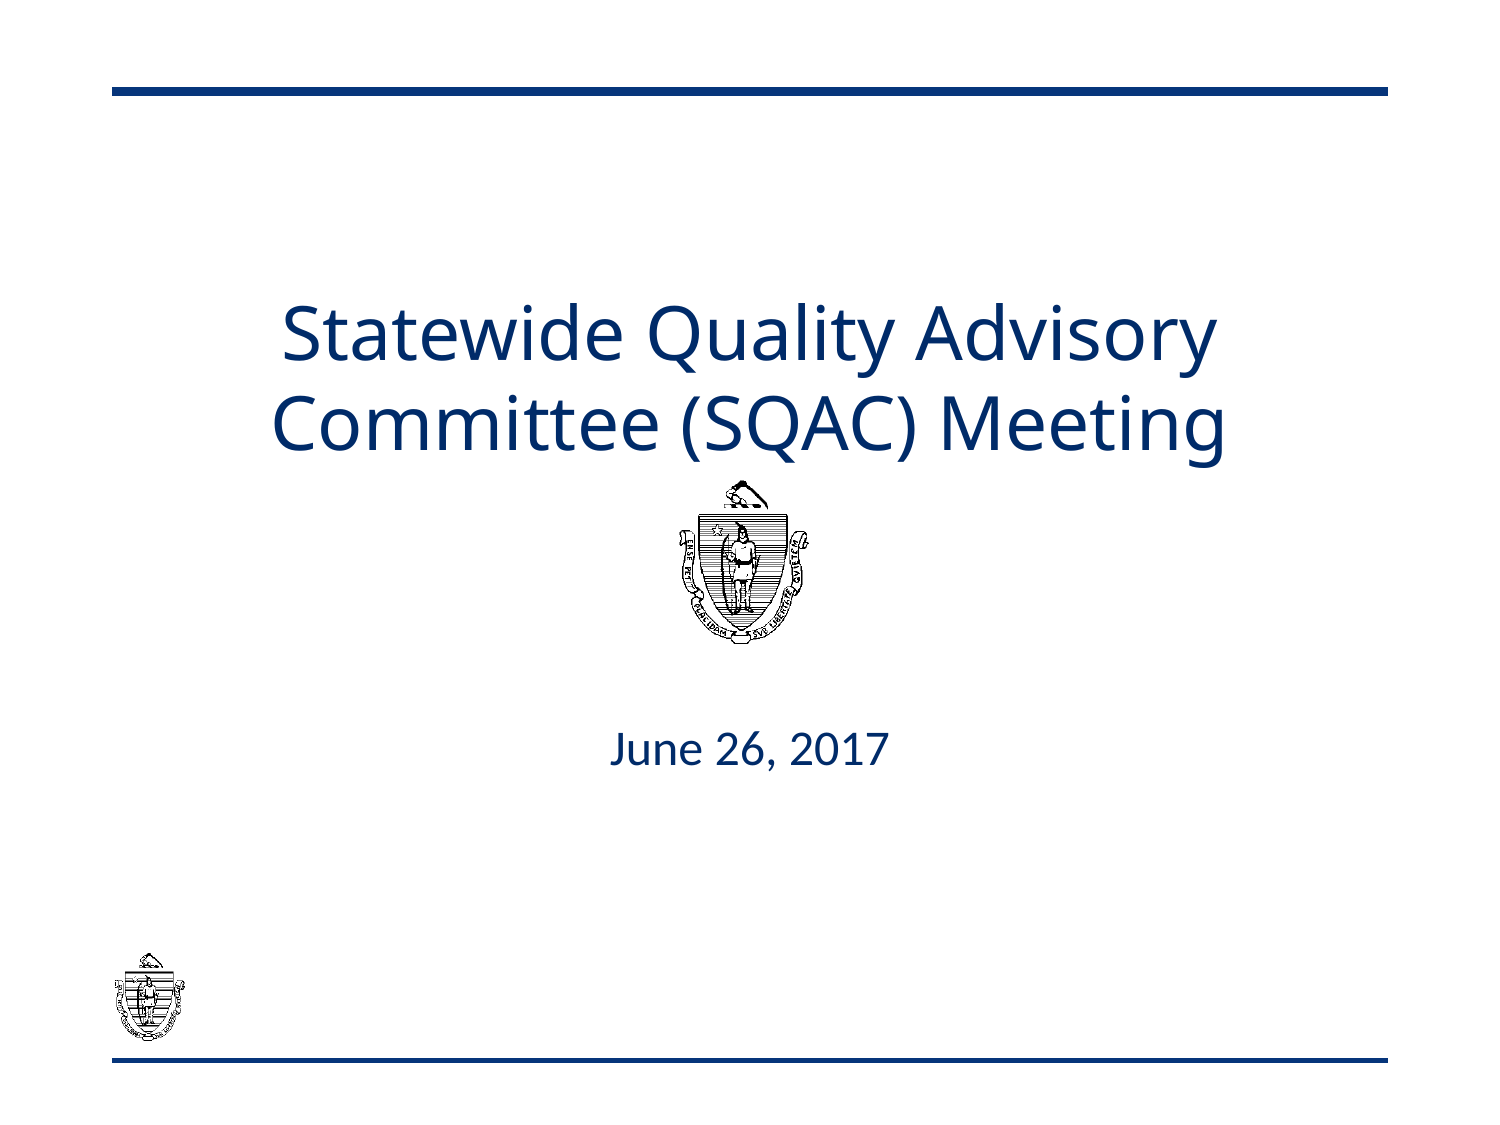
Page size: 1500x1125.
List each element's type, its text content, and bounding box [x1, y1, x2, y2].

picture [112, 1058, 1388, 1063]
subtitle June 26, 2017 [225, 637, 1275, 925]
title Statewide Quality Advisory Committee (SQAC) Meeting [112, 224, 1388, 525]
picture [112, 949, 187, 1042]
picture [674, 474, 813, 646]
picture [112, 87, 1388, 96]
